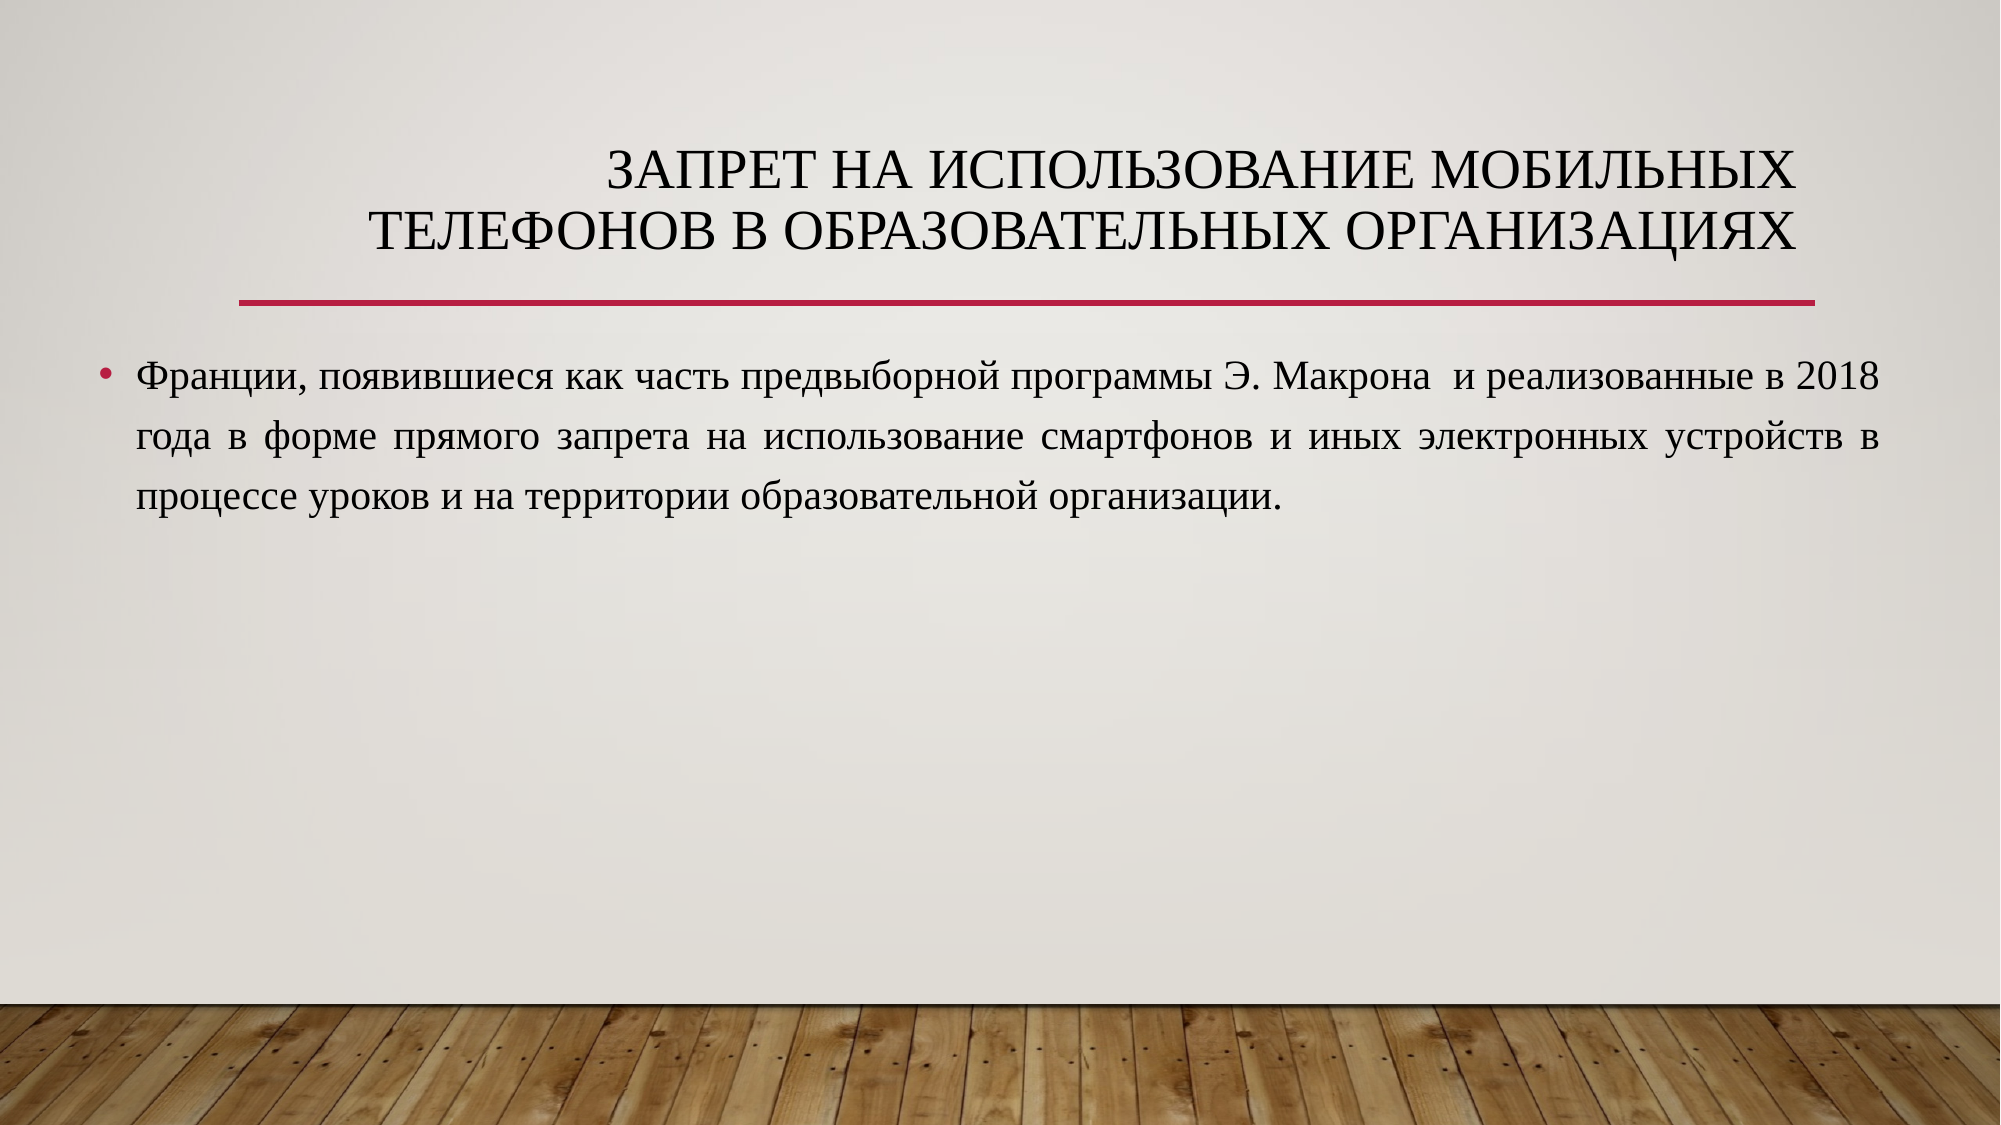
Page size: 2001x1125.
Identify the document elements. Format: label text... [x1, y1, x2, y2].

picture [0, 1004, 2001, 1125]
picture [0, 0, 2001, 396]
list Франции, появившиеся как часть предвыборной программы Э. Макрона и реализованные в 2018 года в форме прямого запрета на использование смартфонов и иных электронных устройств в процессе уроков и на территории образовательной организации. [83, 330, 1896, 897]
title Запрет на использование мобильных телефонов в образовательных организациях [237, 132, 1814, 305]
